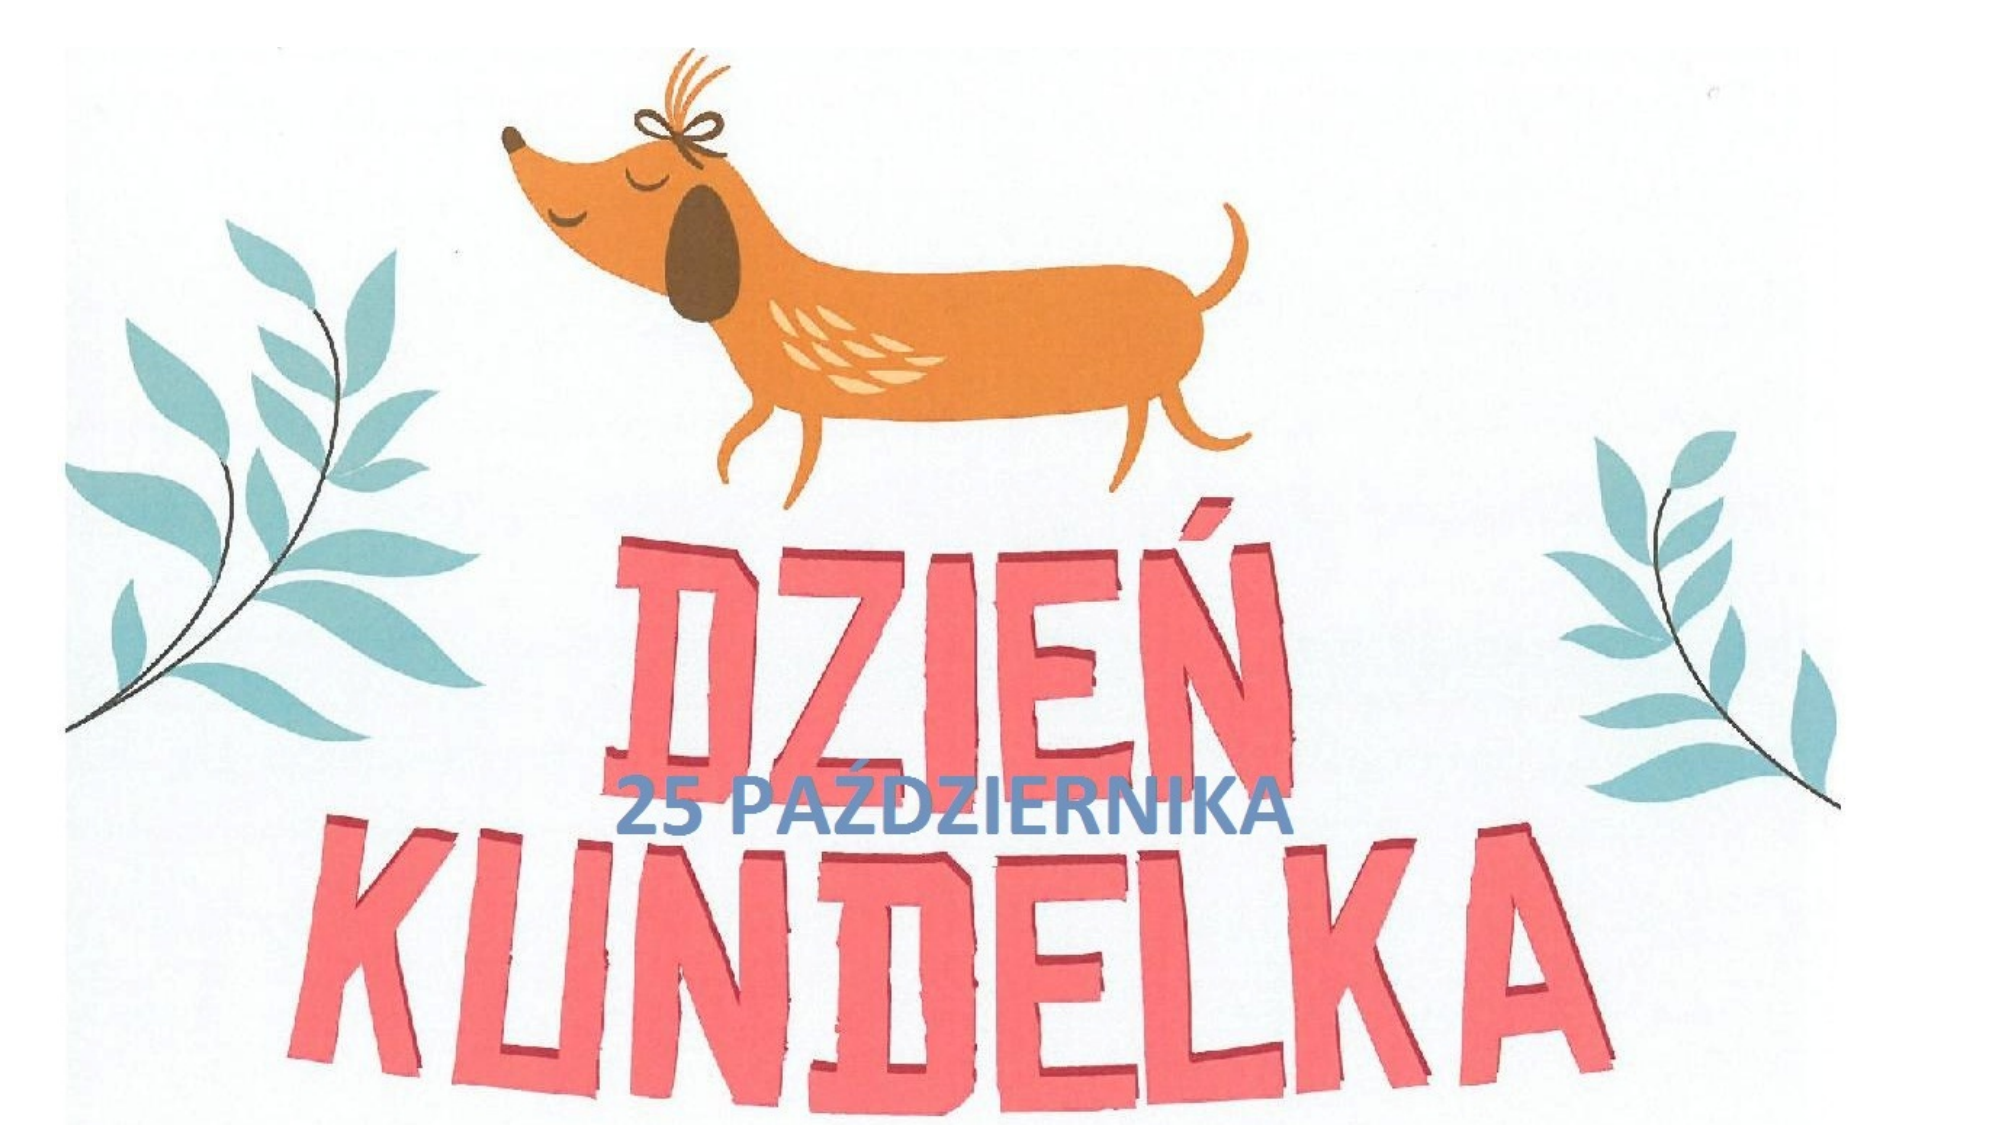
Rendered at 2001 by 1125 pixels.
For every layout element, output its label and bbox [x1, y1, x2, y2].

picture [56, 47, 1857, 1125]
